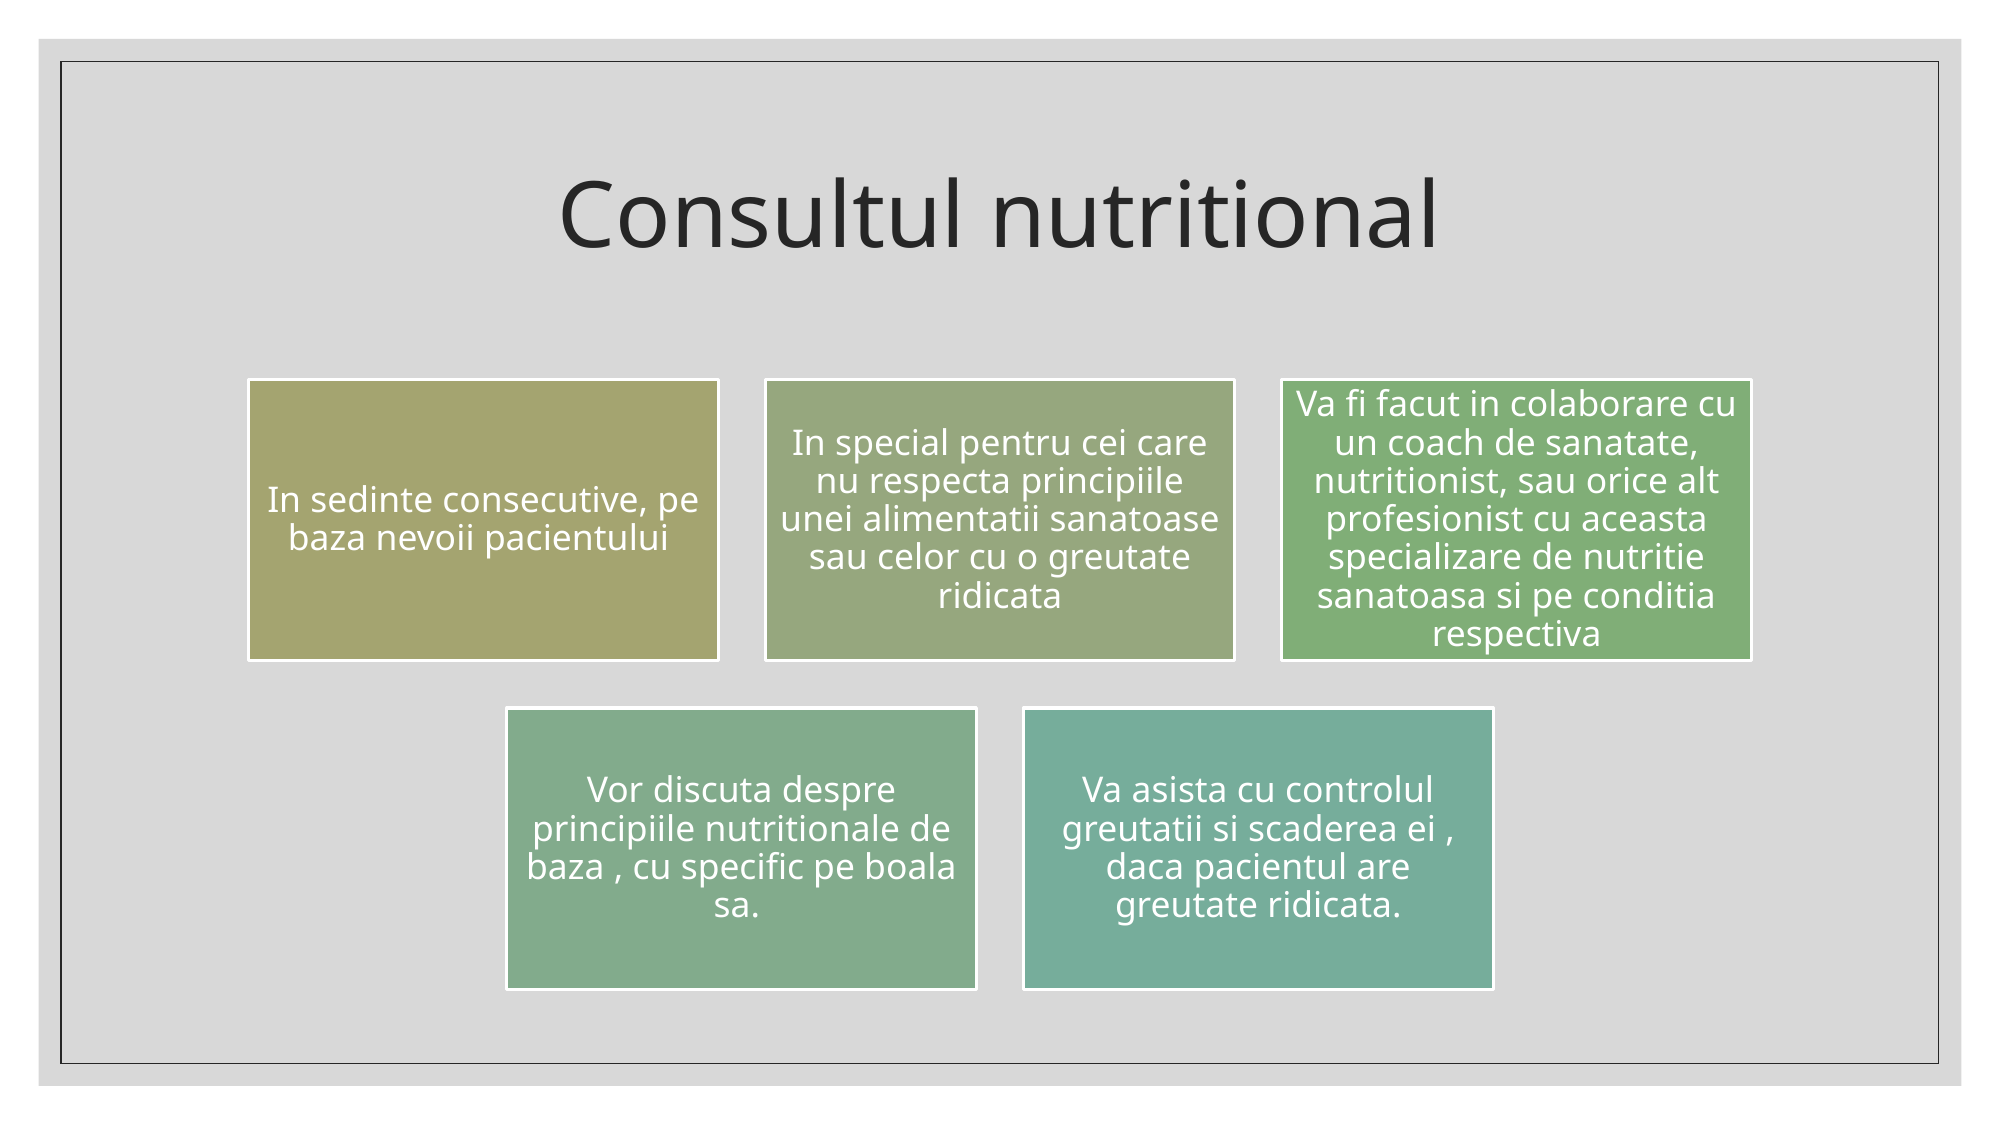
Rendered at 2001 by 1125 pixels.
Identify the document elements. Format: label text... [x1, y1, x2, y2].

title Consultul nutritional [174, 105, 1825, 331]
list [174, 378, 1825, 991]
